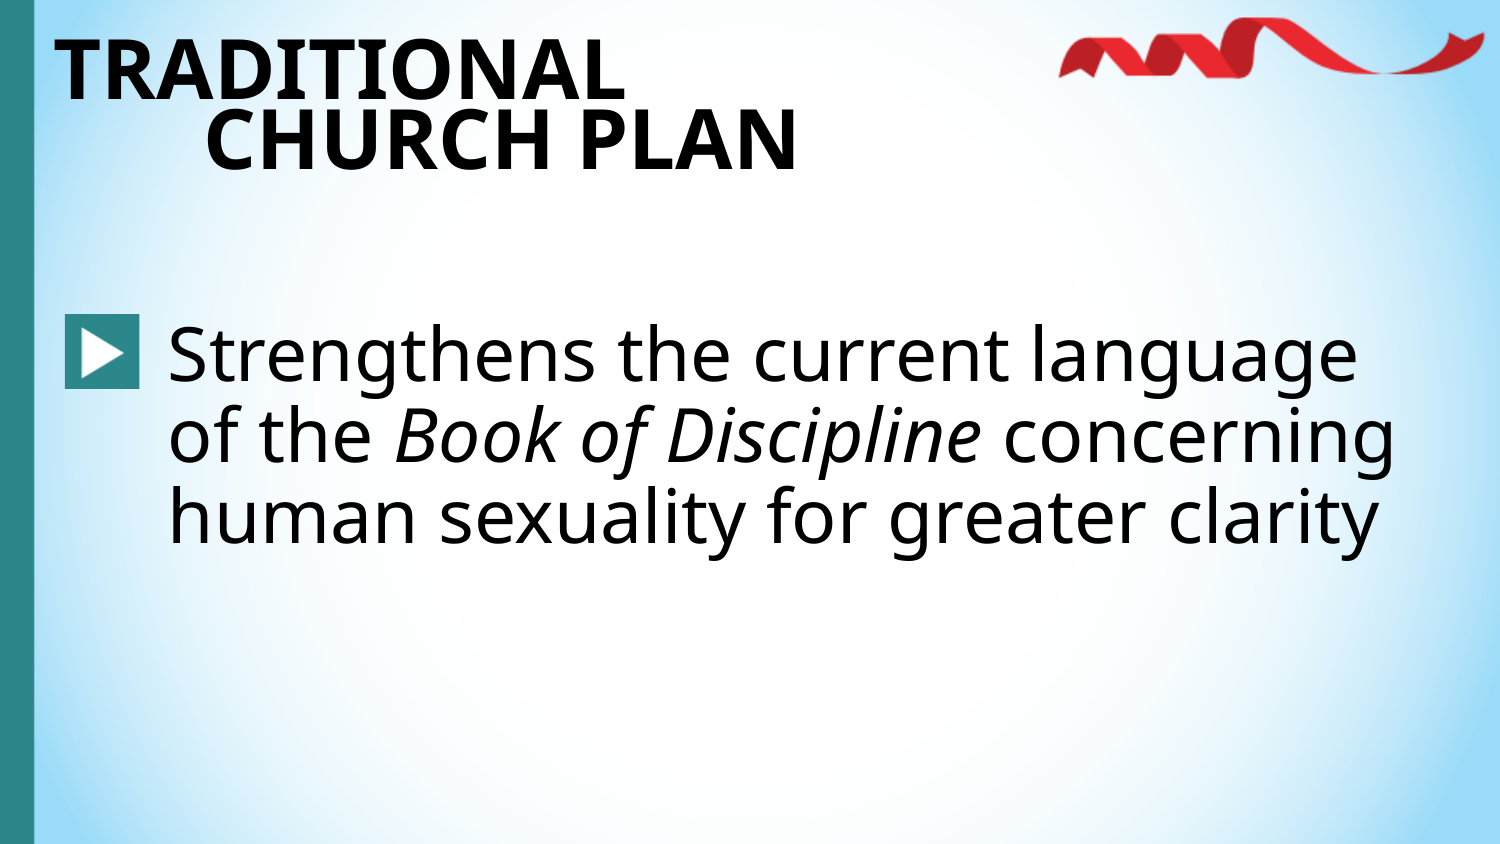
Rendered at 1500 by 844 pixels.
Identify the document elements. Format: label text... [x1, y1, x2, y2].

text_box TRADITIONAL CHURCH PLAN [42, 80, 1100, 148]
picture [64, 314, 140, 389]
list Strengthens the current language of the Book of Discipline concerning human sexuality for greater clarity [156, 205, 1440, 776]
